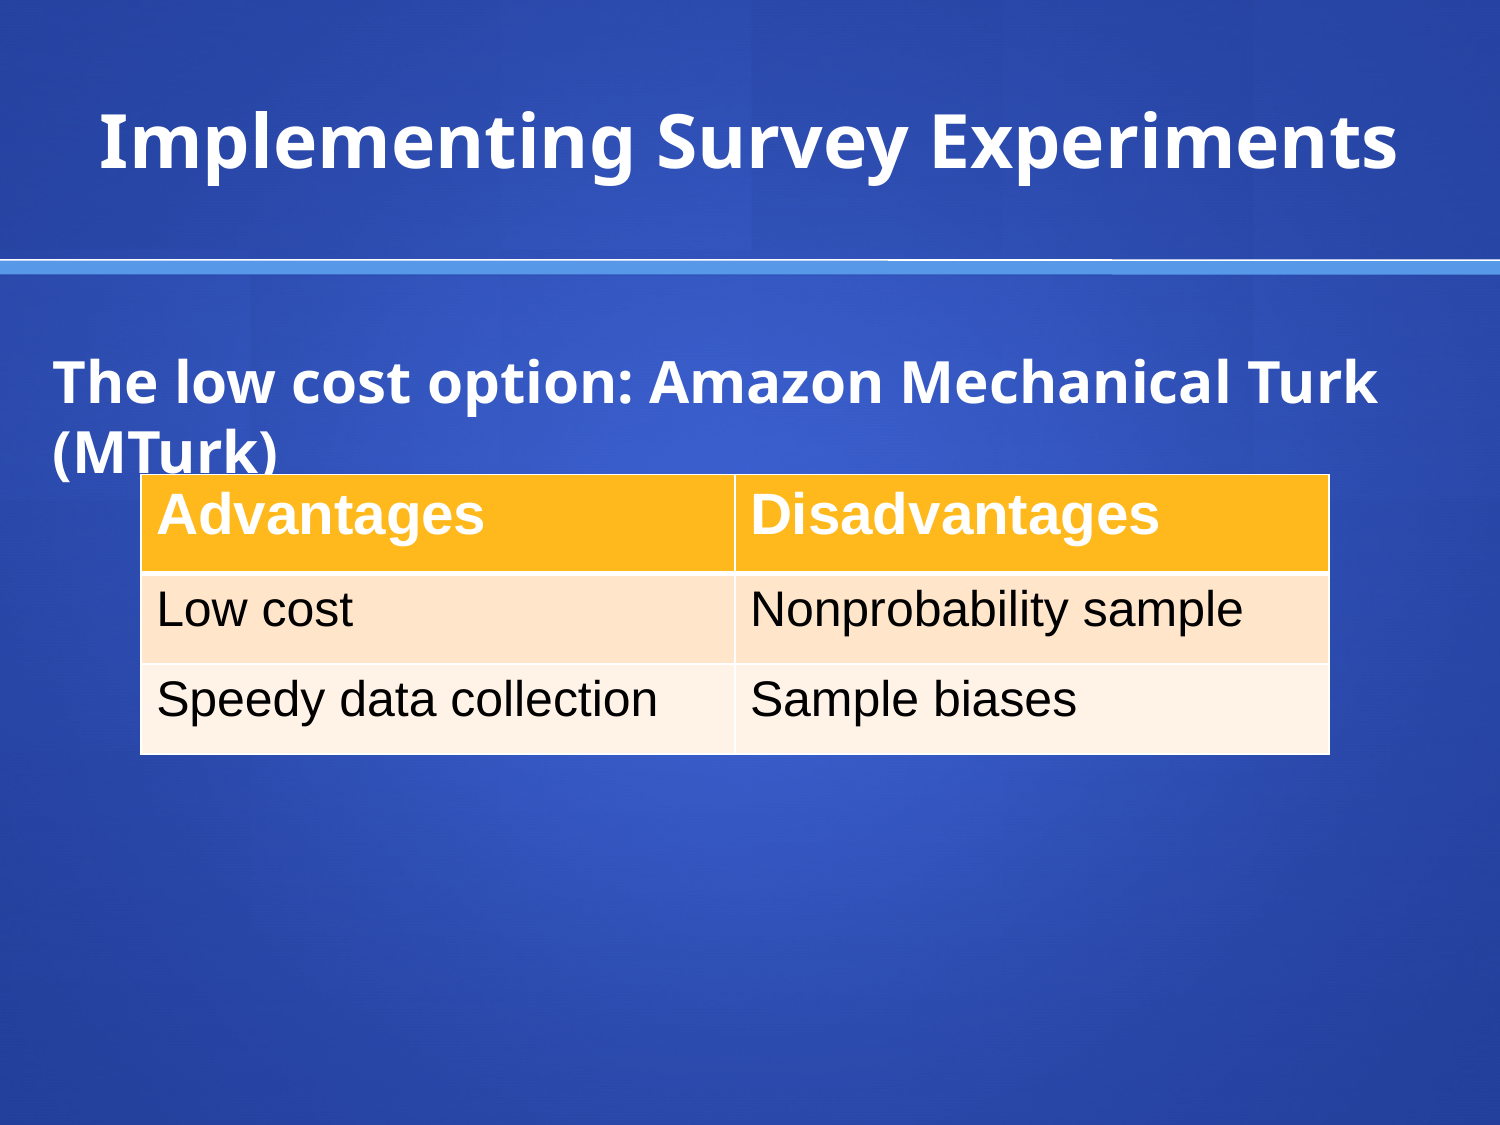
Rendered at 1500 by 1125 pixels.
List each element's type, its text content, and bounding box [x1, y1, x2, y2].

picture [0, 0, 1500, 259]
table_cell Speedy data collection [142, 665, 734, 753]
table_cell Nonprobability sample [736, 576, 1328, 663]
picture [0, 275, 1500, 1125]
table_cell Low cost [142, 576, 734, 663]
table_header Advantages [142, 475, 734, 571]
title Implementing Survey Experiments [75, 45, 1425, 233]
table_header Disadvantages [736, 475, 1328, 571]
table_cell Sample biases [736, 665, 1328, 753]
list The low cost option: Amazon Mechanical Turk (MTurk) [37, 337, 1488, 1063]
